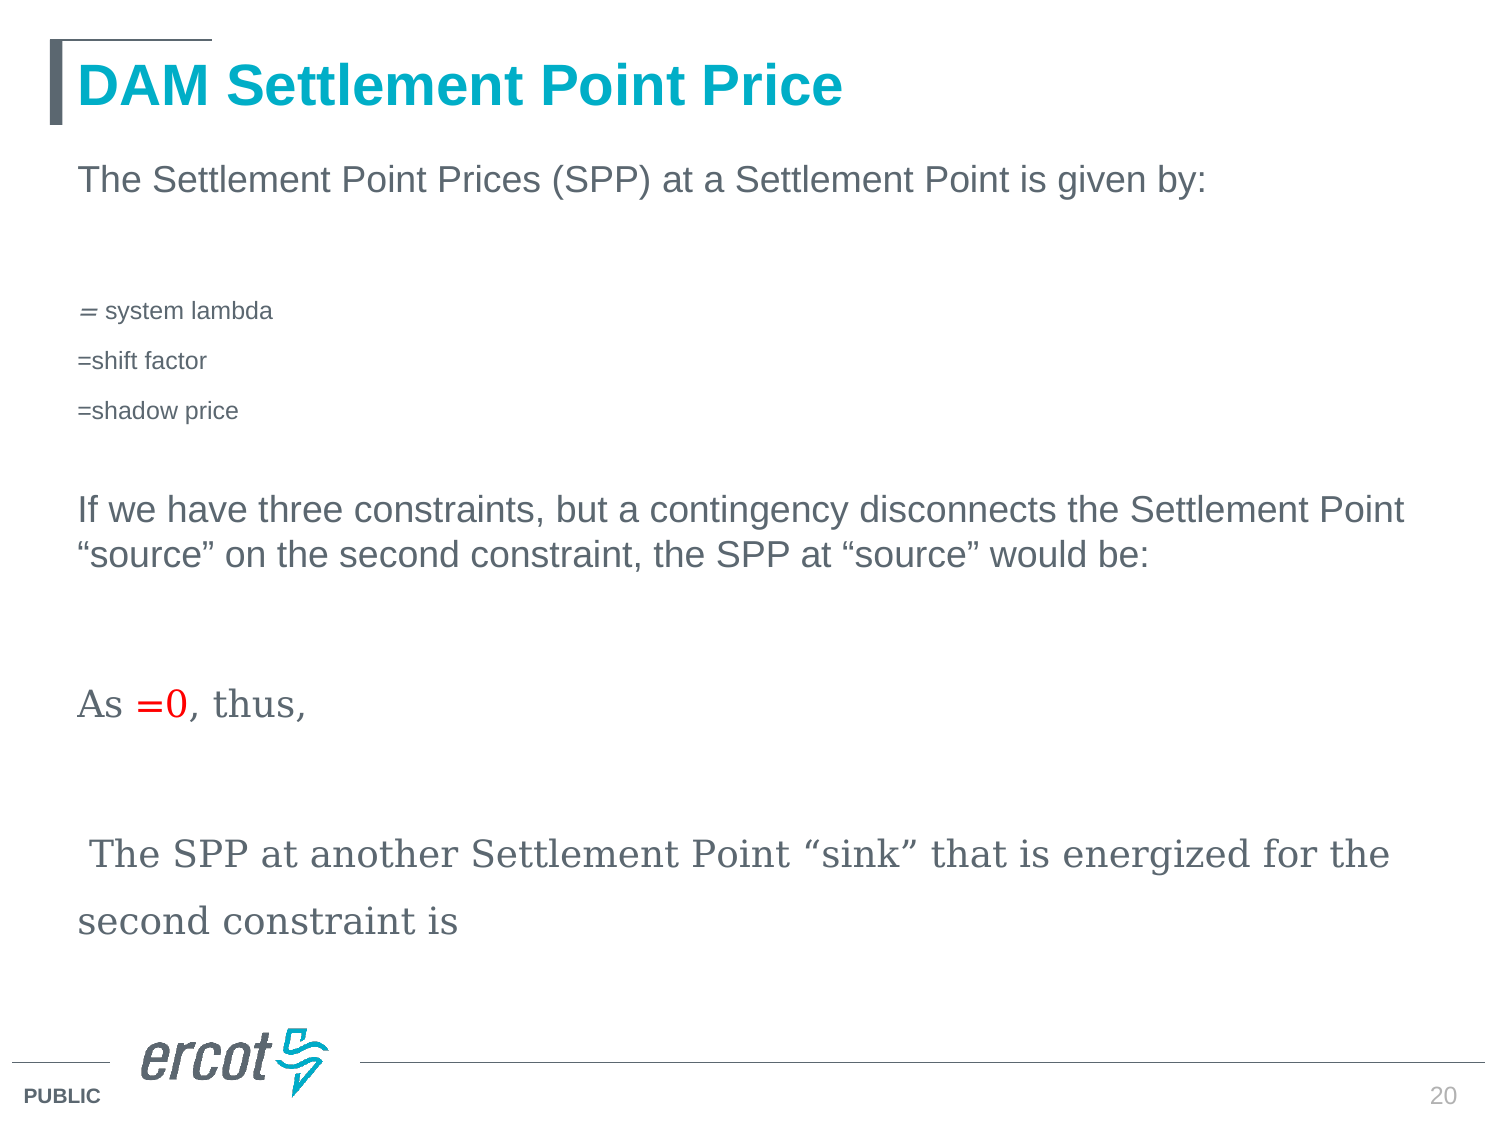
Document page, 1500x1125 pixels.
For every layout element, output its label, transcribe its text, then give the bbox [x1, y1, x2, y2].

title DAM Settlement Point Price [62, 39, 1450, 125]
slide_number 20 [1400, 1076, 1488, 1113]
picture [137, 1024, 332, 1100]
